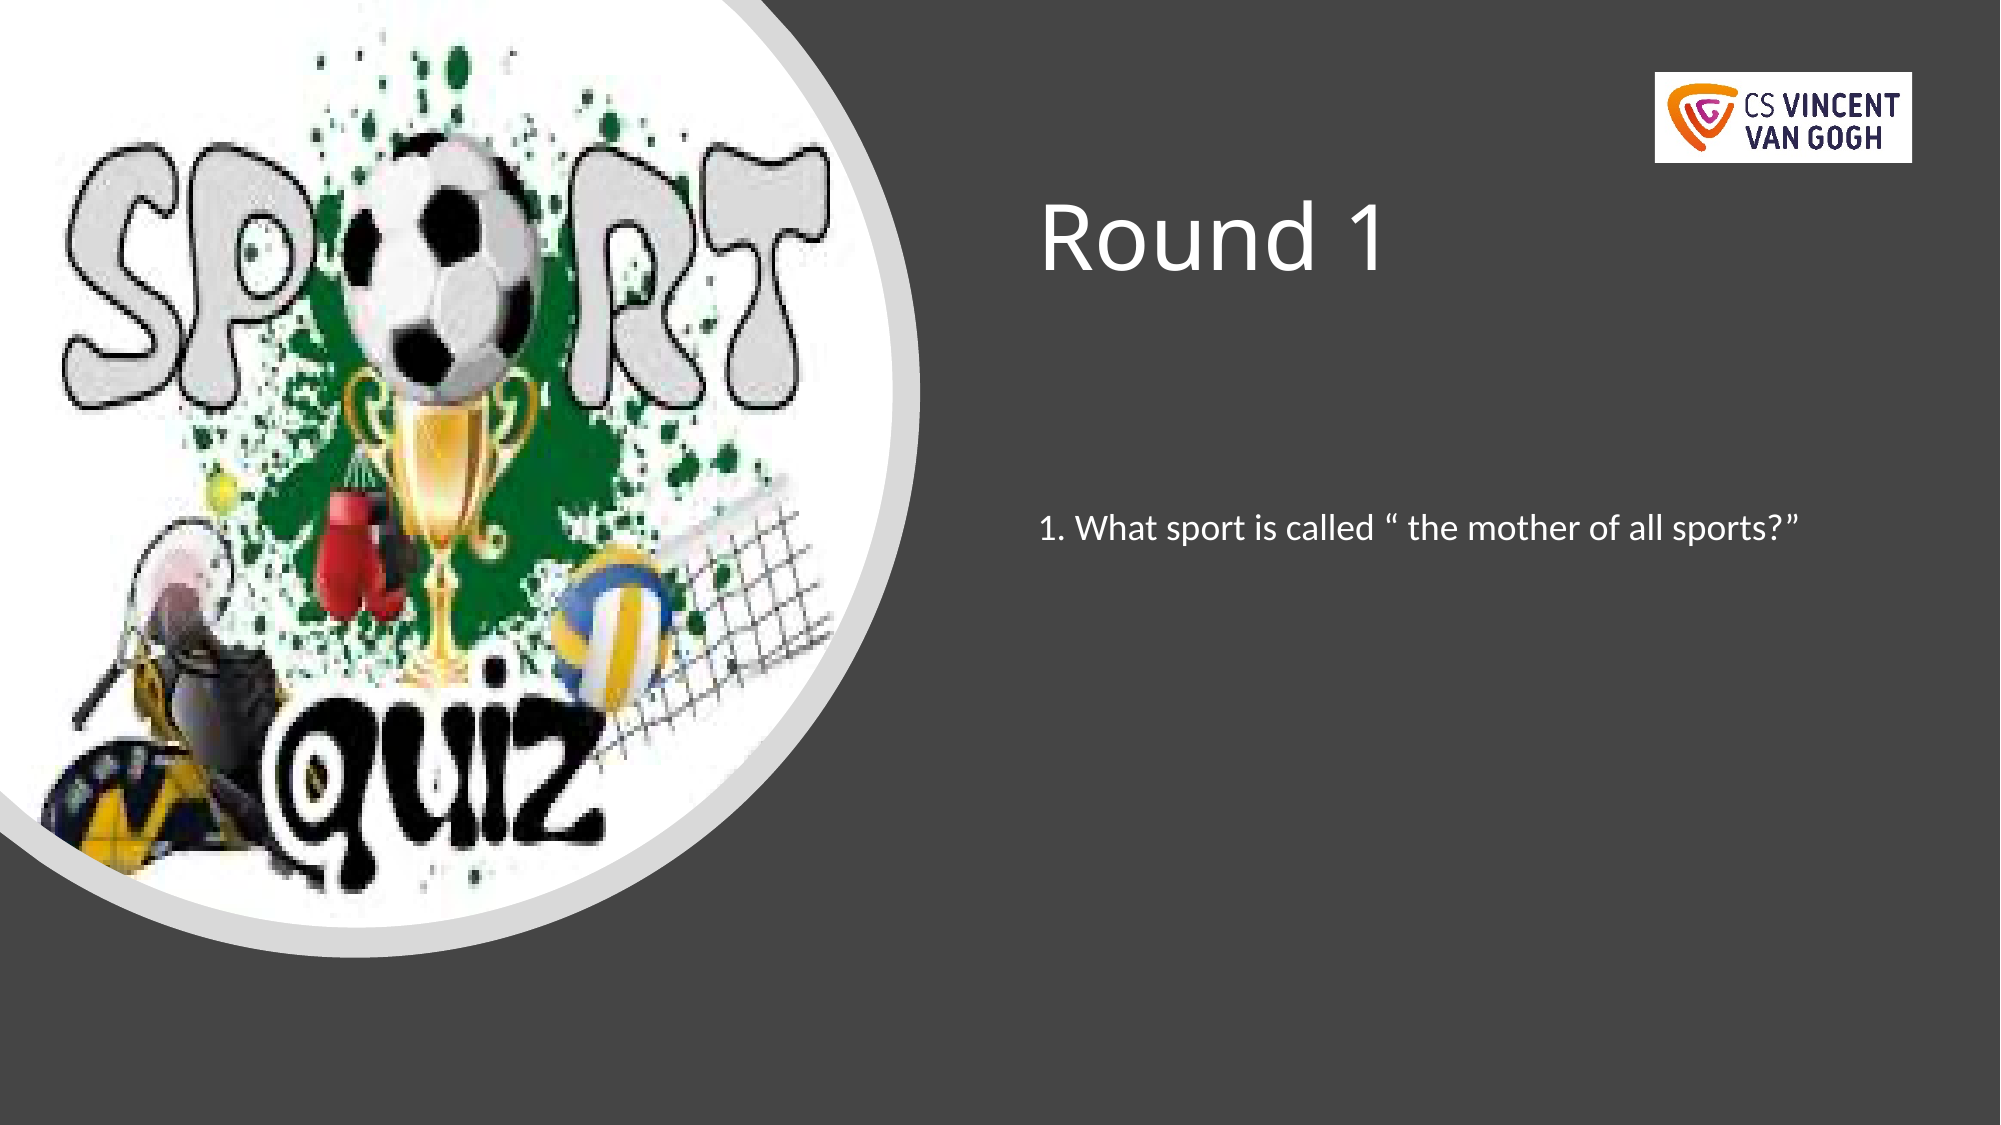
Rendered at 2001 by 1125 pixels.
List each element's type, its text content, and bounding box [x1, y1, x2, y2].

title Round 1 [1022, 131, 1895, 350]
list 1. What sport is called “ the mother of all sports?” [1022, 373, 1895, 928]
picture [1654, 72, 1913, 163]
text_box [893, 215, 922, 570]
picture [0, 0, 893, 928]
text_box [170, 928, 540, 959]
